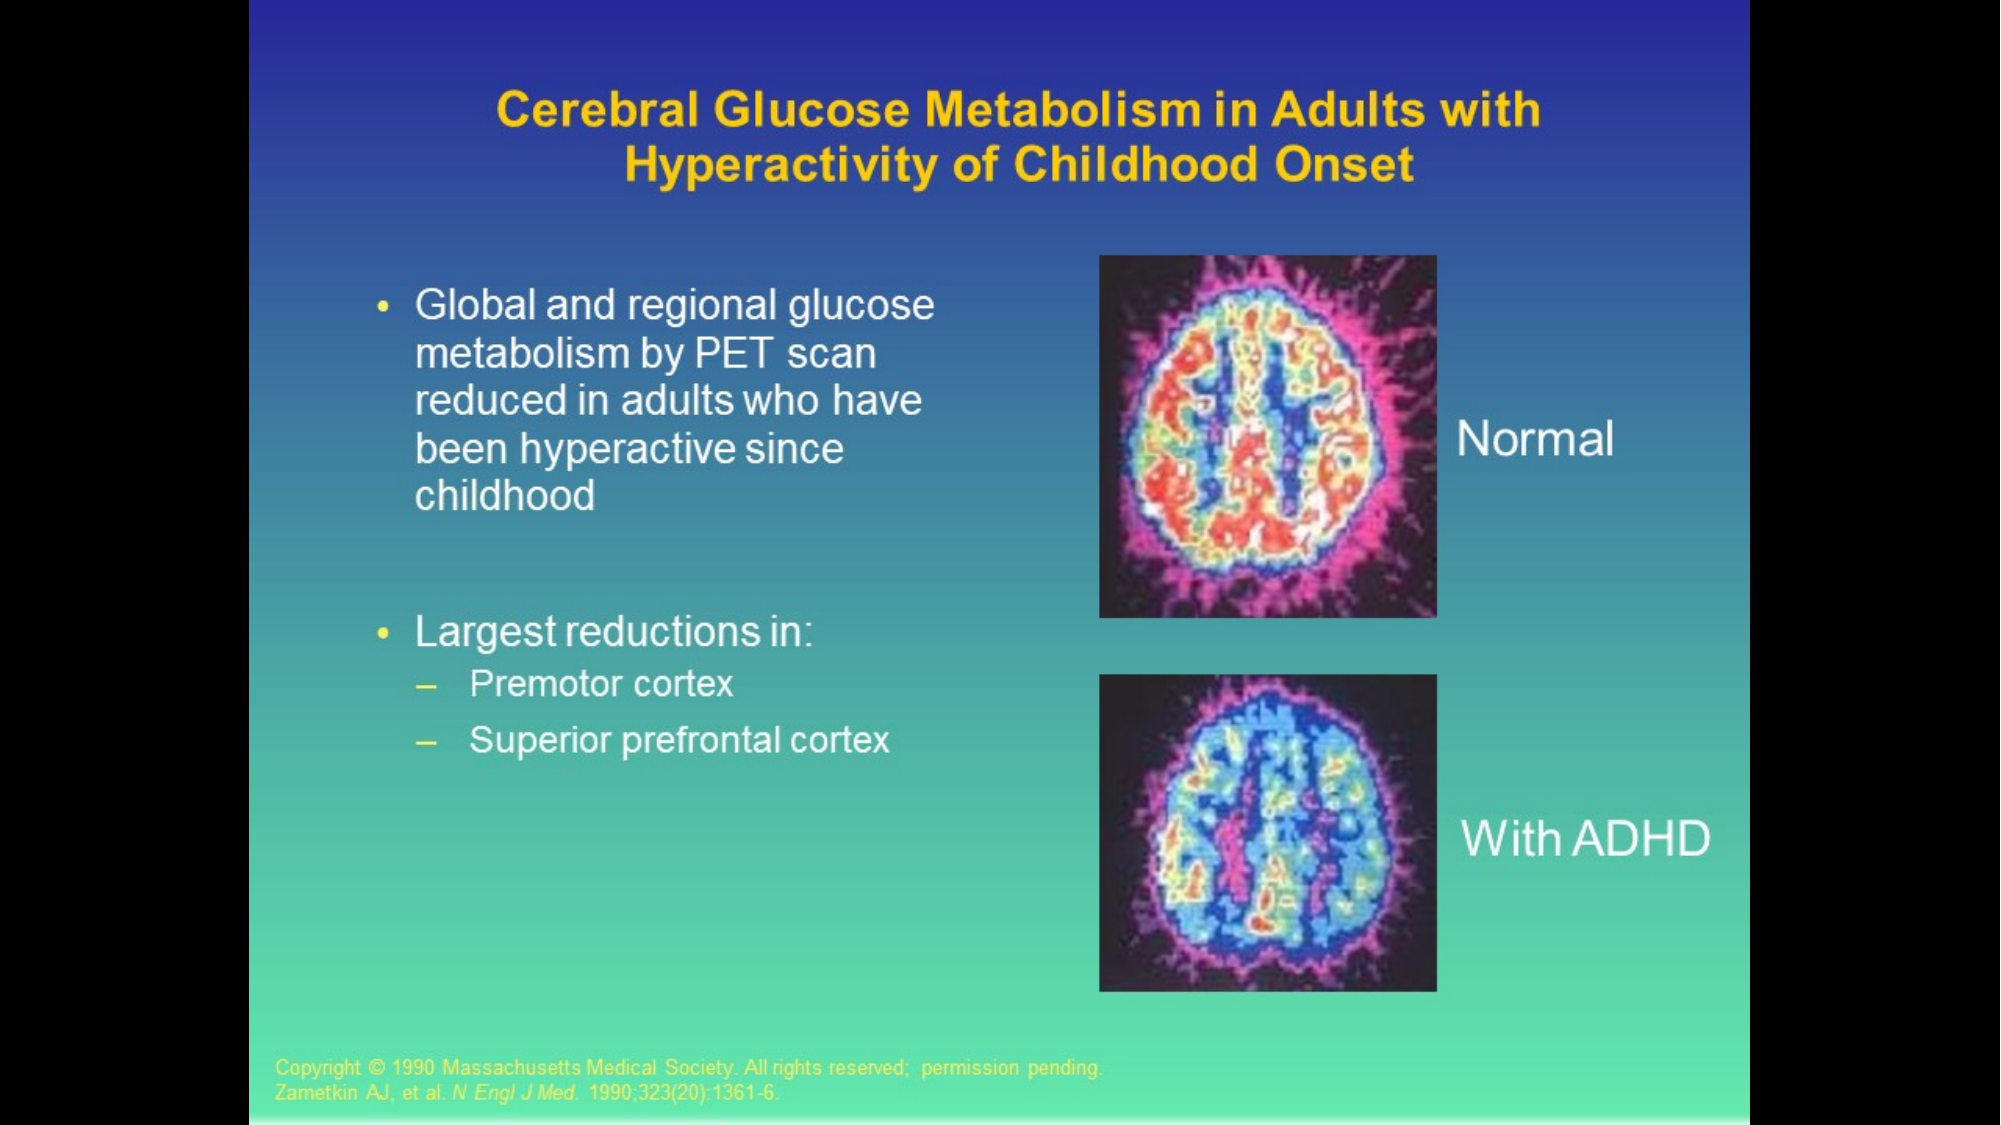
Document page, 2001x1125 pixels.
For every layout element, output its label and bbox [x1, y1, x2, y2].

picture [249, 0, 1750, 1125]
